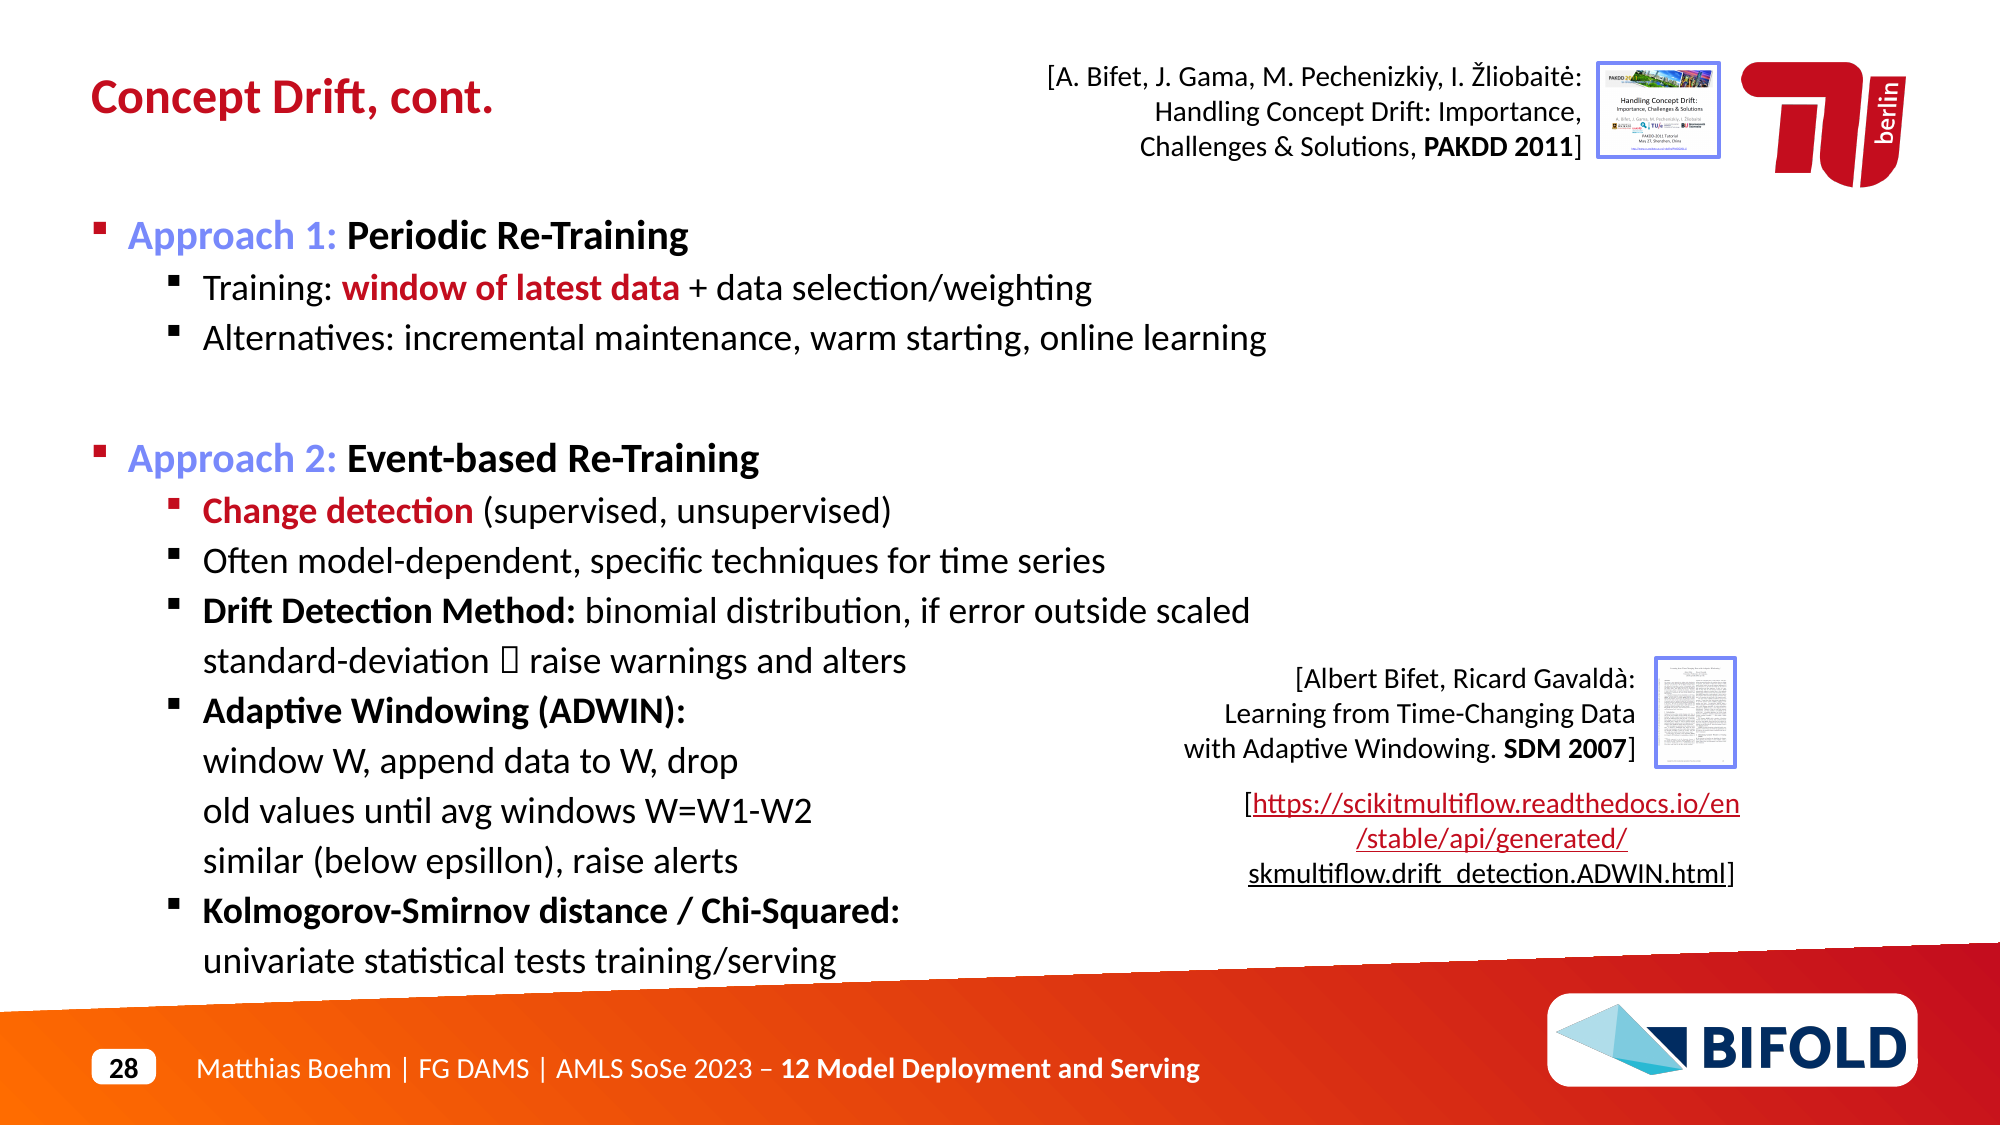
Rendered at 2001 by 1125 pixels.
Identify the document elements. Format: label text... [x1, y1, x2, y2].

text_box [A. Bifet, J. Gama, M. Pechenizkiy, I. Žliobaitė: Handling Concept Drift: Importance, Challenges & Solutions, PAKDD 2011] [1032, 50, 1583, 170]
text_box [https://scikitmultiflow.readthedocs.io/ en/stable/api/generated/ skmultiflow.drift_detection.ADWIN.html] [1237, 777, 1747, 897]
picture [1556, 1004, 1906, 1075]
list Concept Drift, cont. [91, 65, 1455, 183]
picture [1658, 659, 1733, 765]
picture [1600, 64, 1718, 155]
list Approach 1: Periodic Re-Training Training: window of latest data + data selection/weighting Alternatives: incremental maintenance, warm starting, online learning Approach 2: Event-based Re-Training Change detection (supervised, unsupervised) Often model-dependent, specific techniques for time series Drift Detection Method: binomial distribution, if error outside scaled standard-deviation  raise warnings and alters Adaptive Windowing (ADWIN): window W, append data to W, drop old values until avg windows W=W1-W2 similar (below epsillon), raise alerts Kolmogorov-Smirnov distance / Chi-Squared: univariate statistical tests training/serving [90, 208, 1908, 948]
text_box [Albert Bifet, Ricard Gavaldà: Learning from Time-Changing Data with Adaptive Windowing. SDM 2007] [1172, 651, 1637, 772]
picture [1741, 62, 1906, 188]
